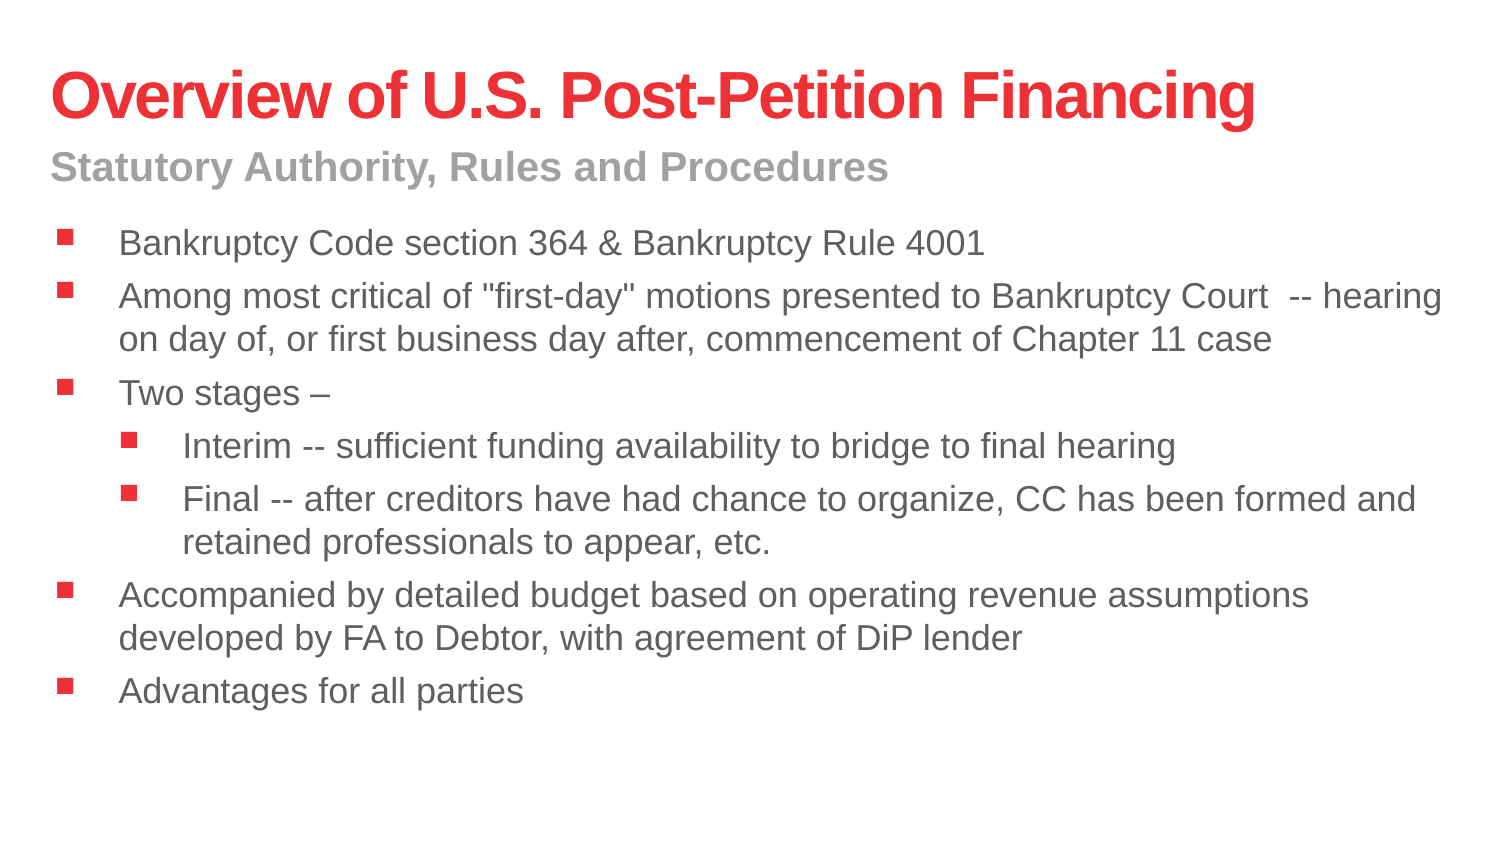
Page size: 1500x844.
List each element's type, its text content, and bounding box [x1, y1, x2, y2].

title Overview of U.S. Post-Petition Financing [50, 67, 1446, 139]
text_box [53, 259, 1447, 818]
list Statutory Authority, Rules and Procedures [50, 139, 1446, 218]
list Bankruptcy Code section 364 & Bankruptcy Rule 4001 Among most critical of "first-day" motions presented to Bankruptcy Court -- hearing on day of, or first business day after, commencement of Chapter 11 case Two stages – Interim -- sufficient funding availability to bridge to final hearing Final -- after creditors have had chance to organize, CC has been formed and retained professionals to appear, etc. Accompanied by detailed budget based on operating revenue assumptions developed by FA to Debtor, with agreement of DiP lender Advantages for all parties [54, 219, 1449, 751]
